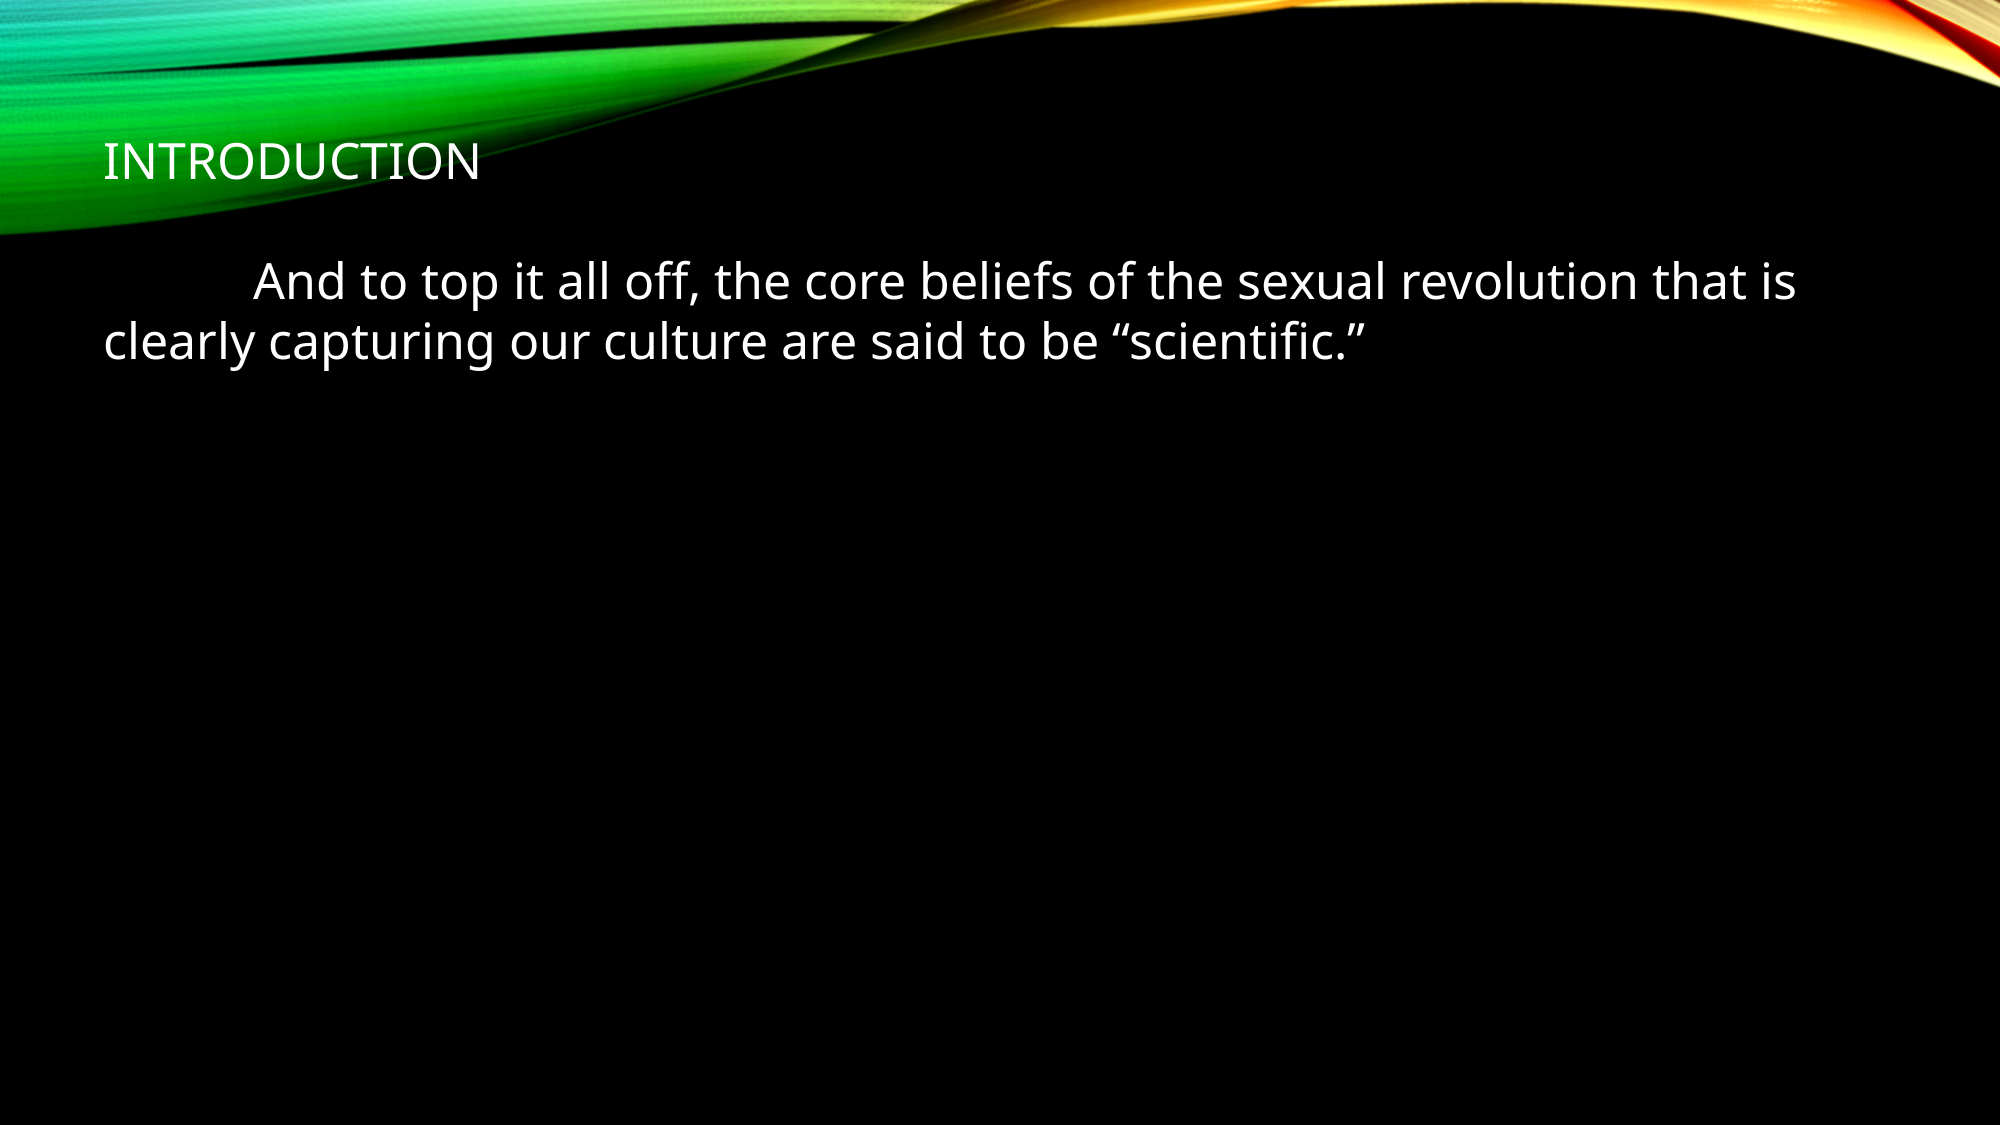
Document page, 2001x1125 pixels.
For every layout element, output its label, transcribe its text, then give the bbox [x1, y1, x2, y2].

picture [0, 0, 2000, 237]
text_box INTRODUCTION And to top it all off, the core beliefs of the sexual revolution that is clearly capturing our culture are said to be “scientific.” [88, 122, 1912, 378]
